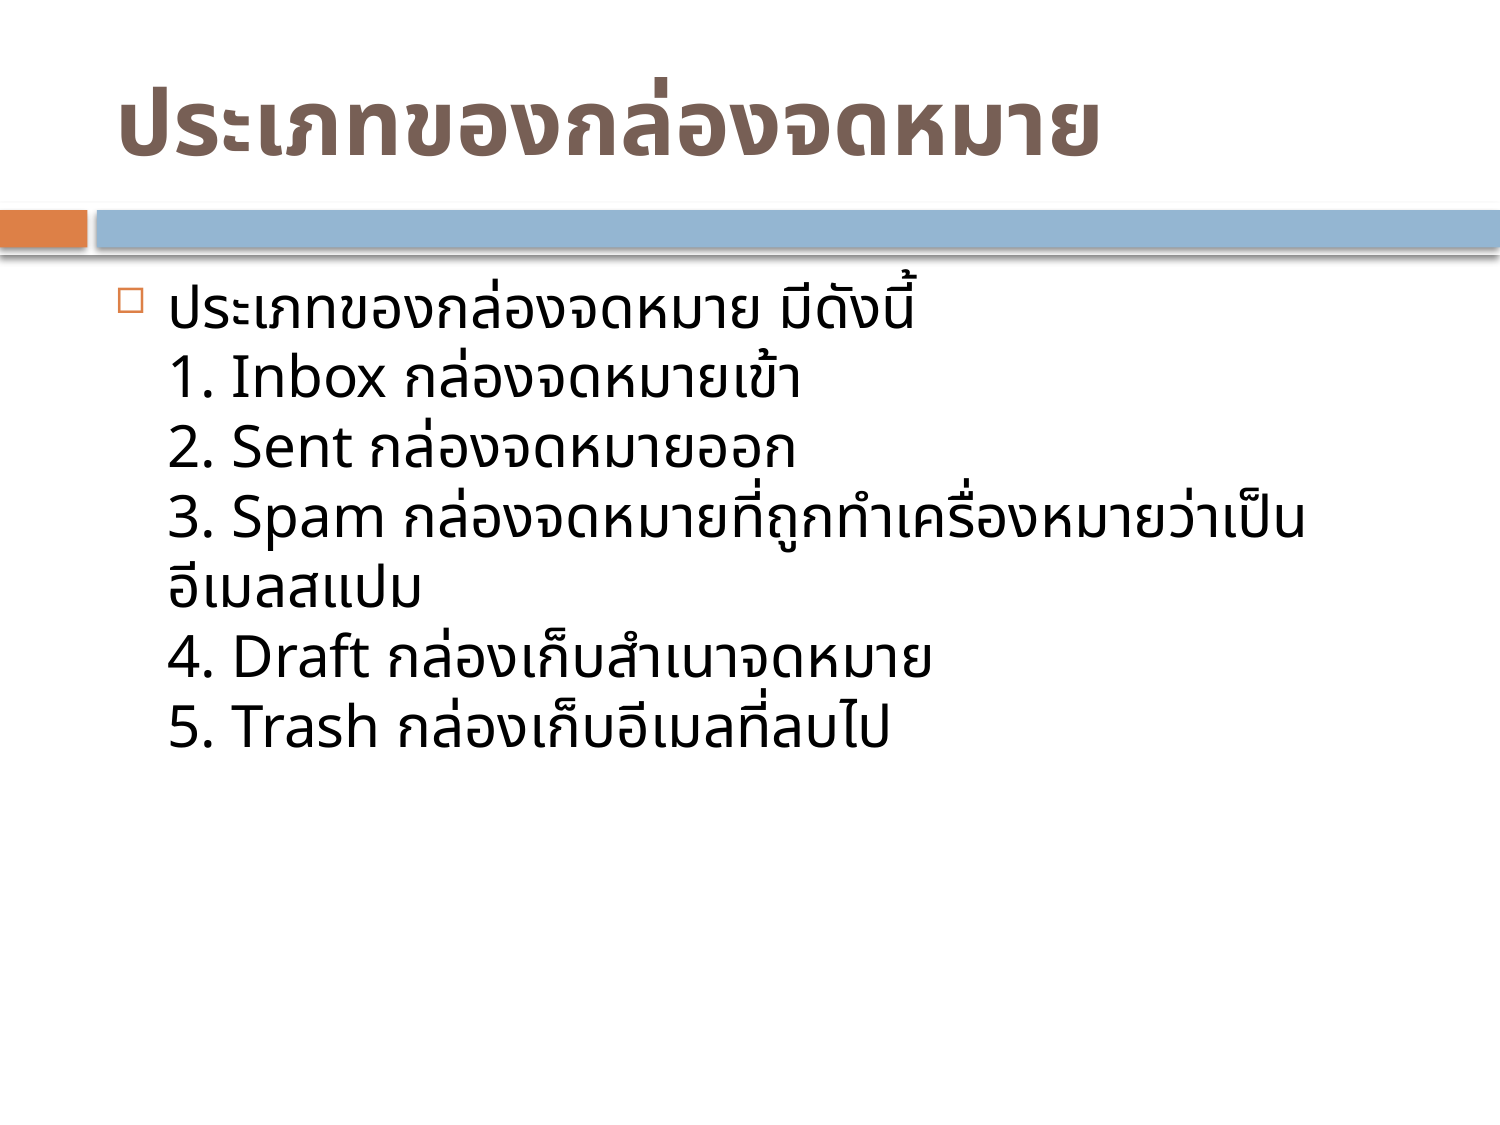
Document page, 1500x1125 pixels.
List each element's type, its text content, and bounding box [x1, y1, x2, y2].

list ประเภทของกล่องจดหมาย มีดังนี้ 1. Inbox กล่องจดหมายเข้า 2. Sent กล่องจดหมายออก 3. Spam กล่องจดหมายที่ถูกทำเครื่องหมายว่าเป็นอีเมลสแปม 4. Draft กล่องเก็บสำเนาจดหมาย 5. Trash กล่องเก็บอีเมลที่ลบไป [100, 262, 1438, 1000]
title ประเภทของกล่องจดหมาย [100, 37, 1438, 200]
